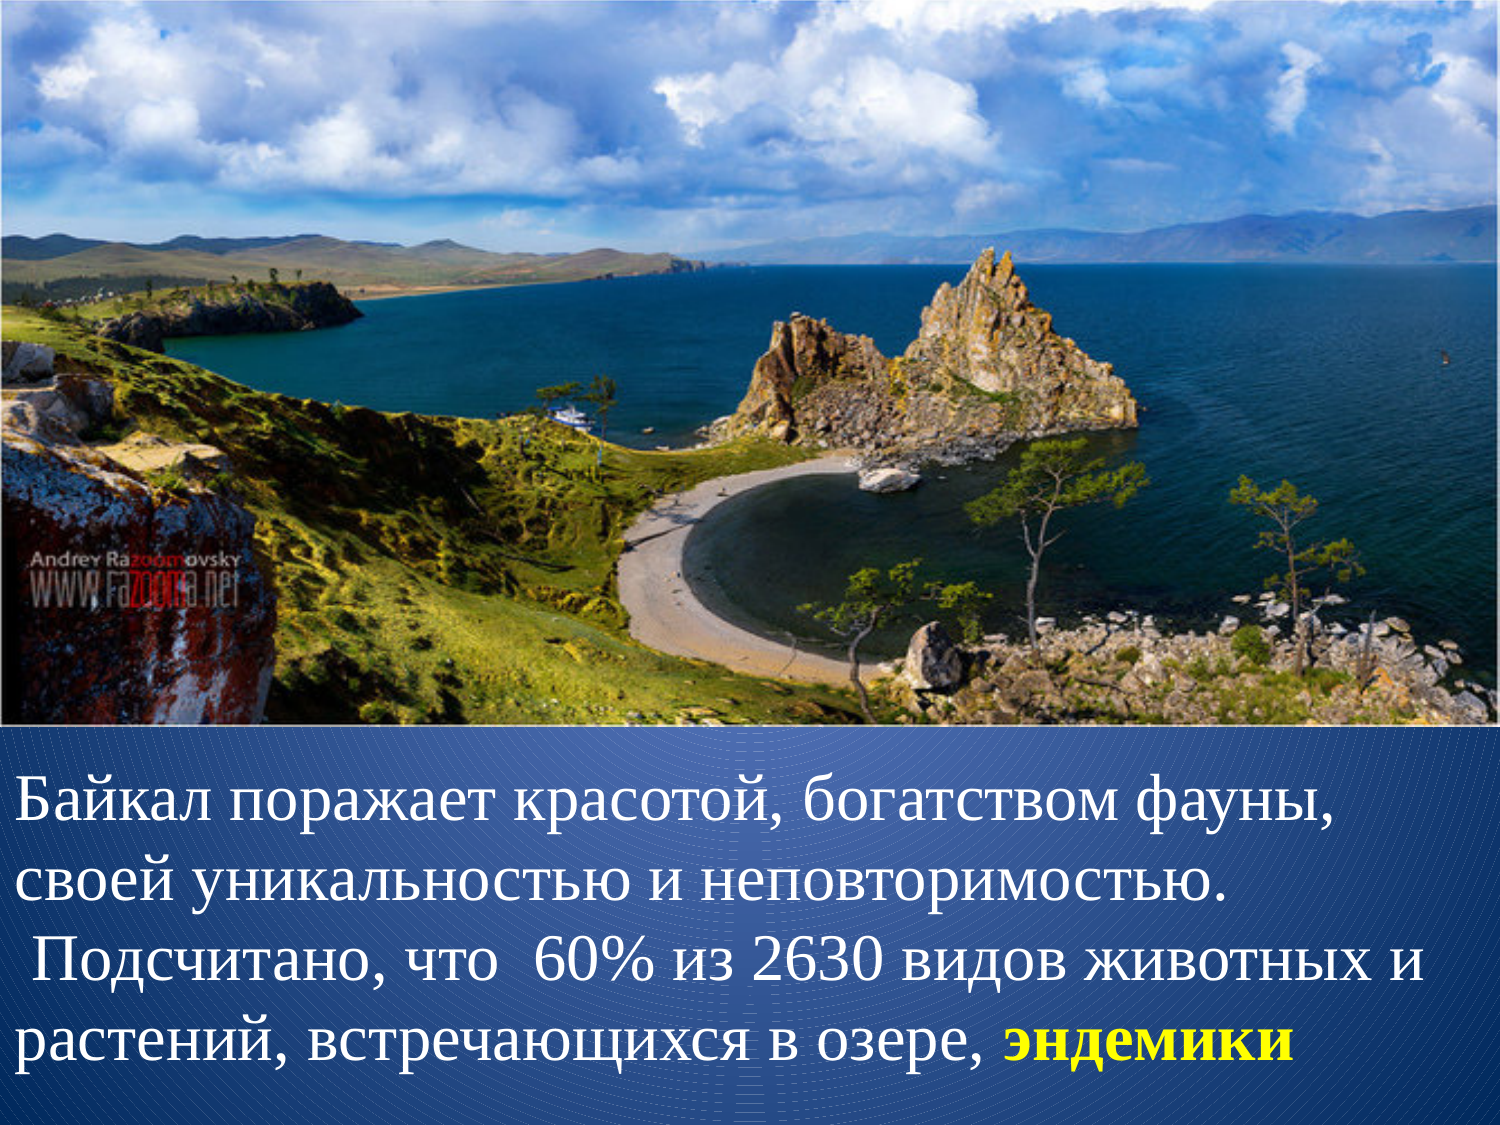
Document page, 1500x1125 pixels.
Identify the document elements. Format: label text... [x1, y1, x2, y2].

picture [0, 0, 1500, 727]
text_box Байкал поражает красотой, богатством фауны, своей уникальностью и неповторимостью. Подсчитано, что 60% из 2630 видов животных и растений, встречающихся в озере, эндемики [0, 746, 1500, 1081]
